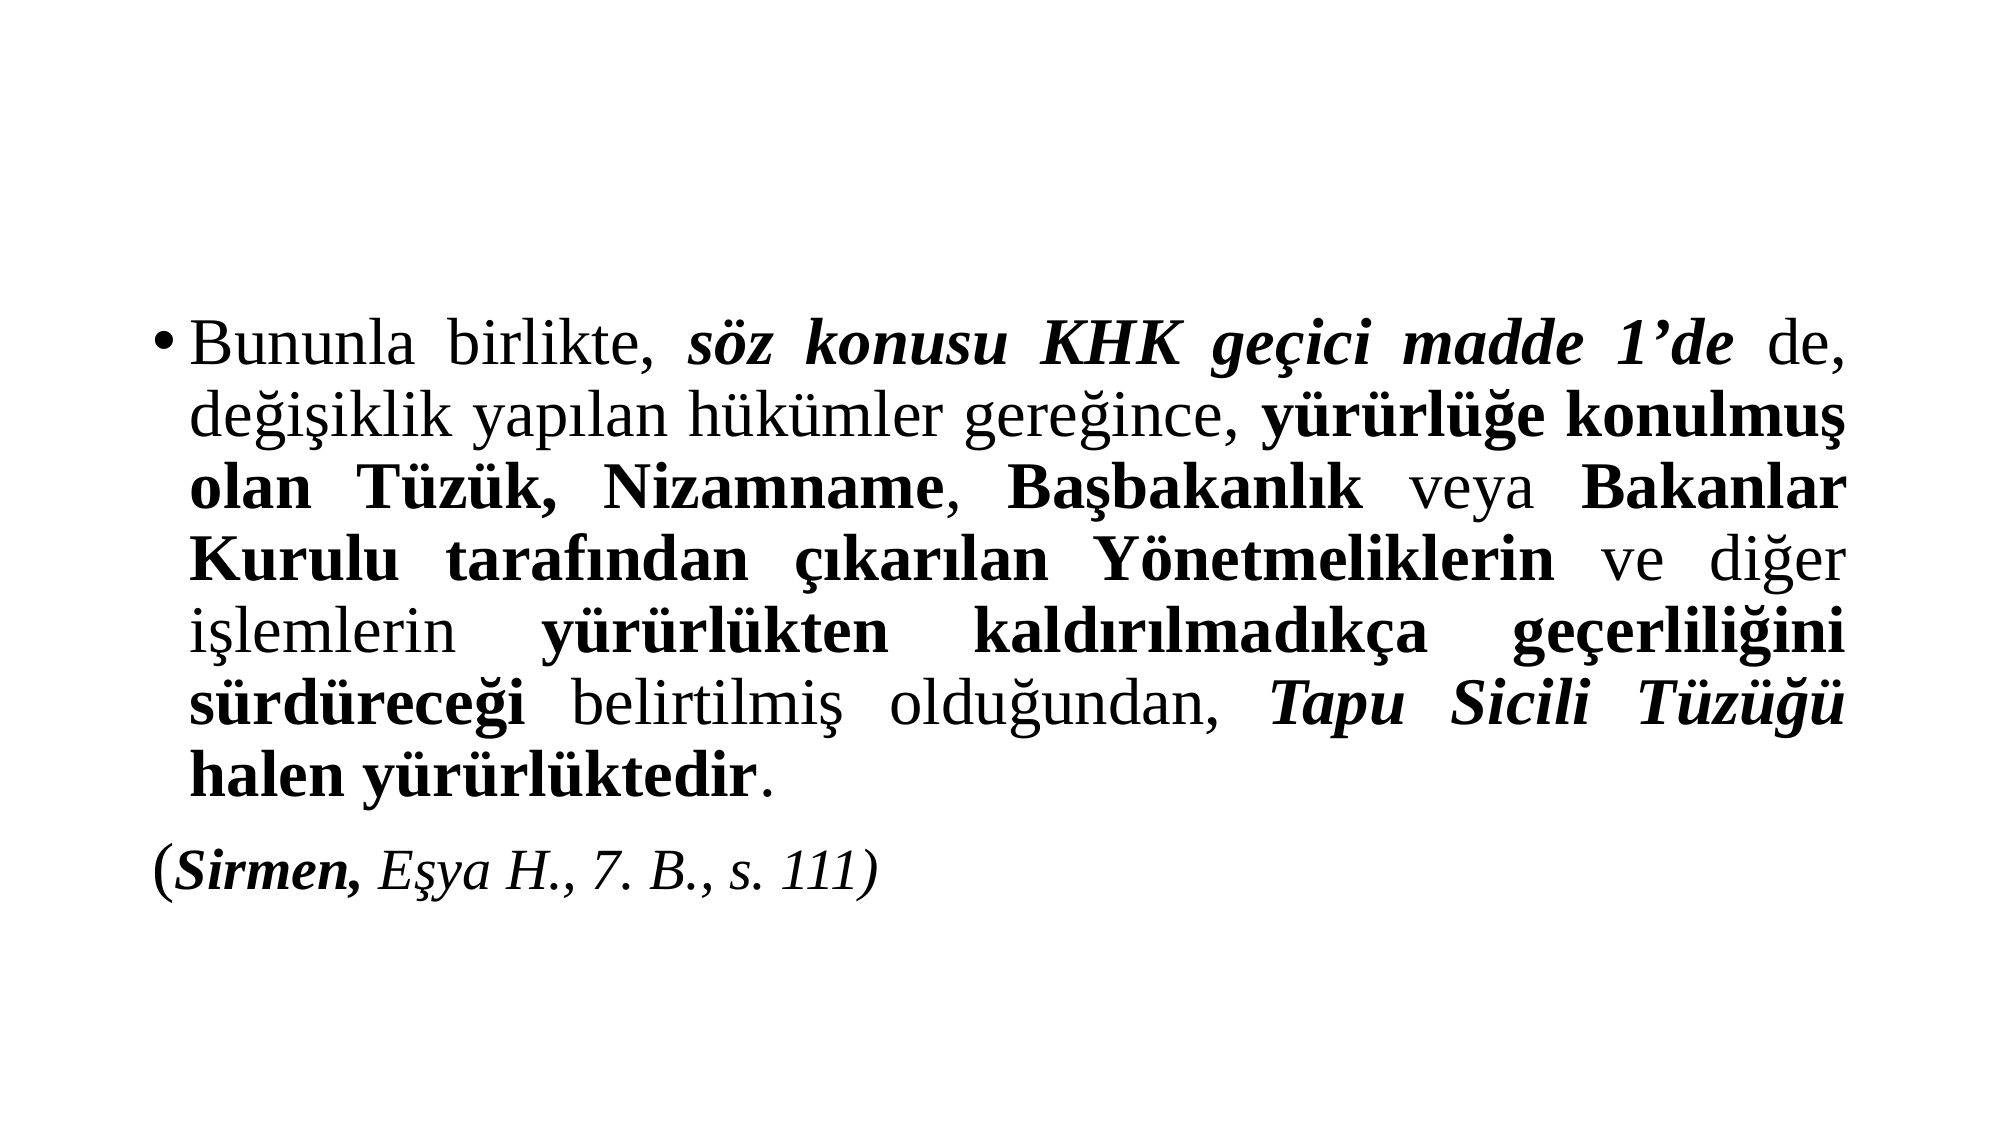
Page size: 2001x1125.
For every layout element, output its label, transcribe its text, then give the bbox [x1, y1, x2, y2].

list Bununla birlikte, söz konusu KHK geçici madde 1’de de, değişiklik yapılan hükümler gereğince, yürürlüğe konulmuş olan Tüzük, Nizamname, Başbakanlık veya Bakanlar Kurulu tarafından çıkarılan Yönetmeliklerin ve diğer işlemlerin yürürlükten kaldırılmadıkça geçerliliğini sürdüreceği belirtilmiş olduğundan, Tapu Sicili Tüzüğü halen yürürlüktedir. (Sirmen, Eşya H., 7. B., s. 111) [137, 299, 1863, 1014]
